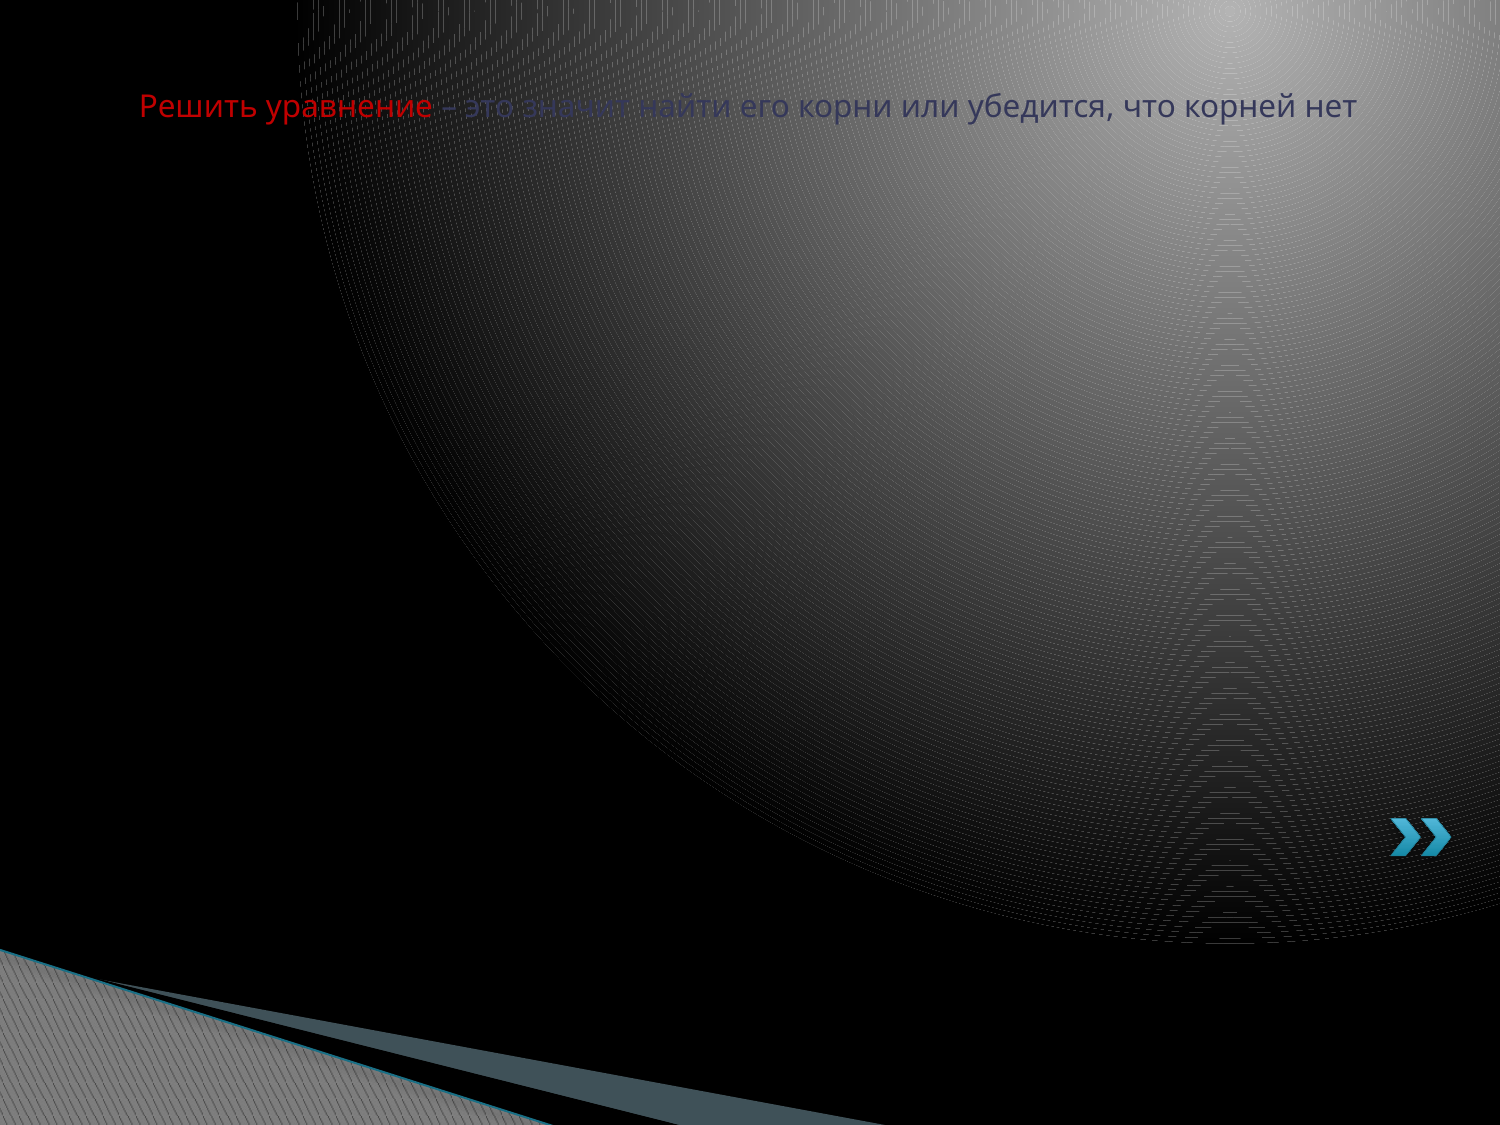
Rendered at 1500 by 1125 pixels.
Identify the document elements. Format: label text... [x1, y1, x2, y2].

picture [0, 952, 543, 1125]
title Решить уравнение – это значит найти его корни или убедится, что корней нет [123, 78, 1390, 164]
